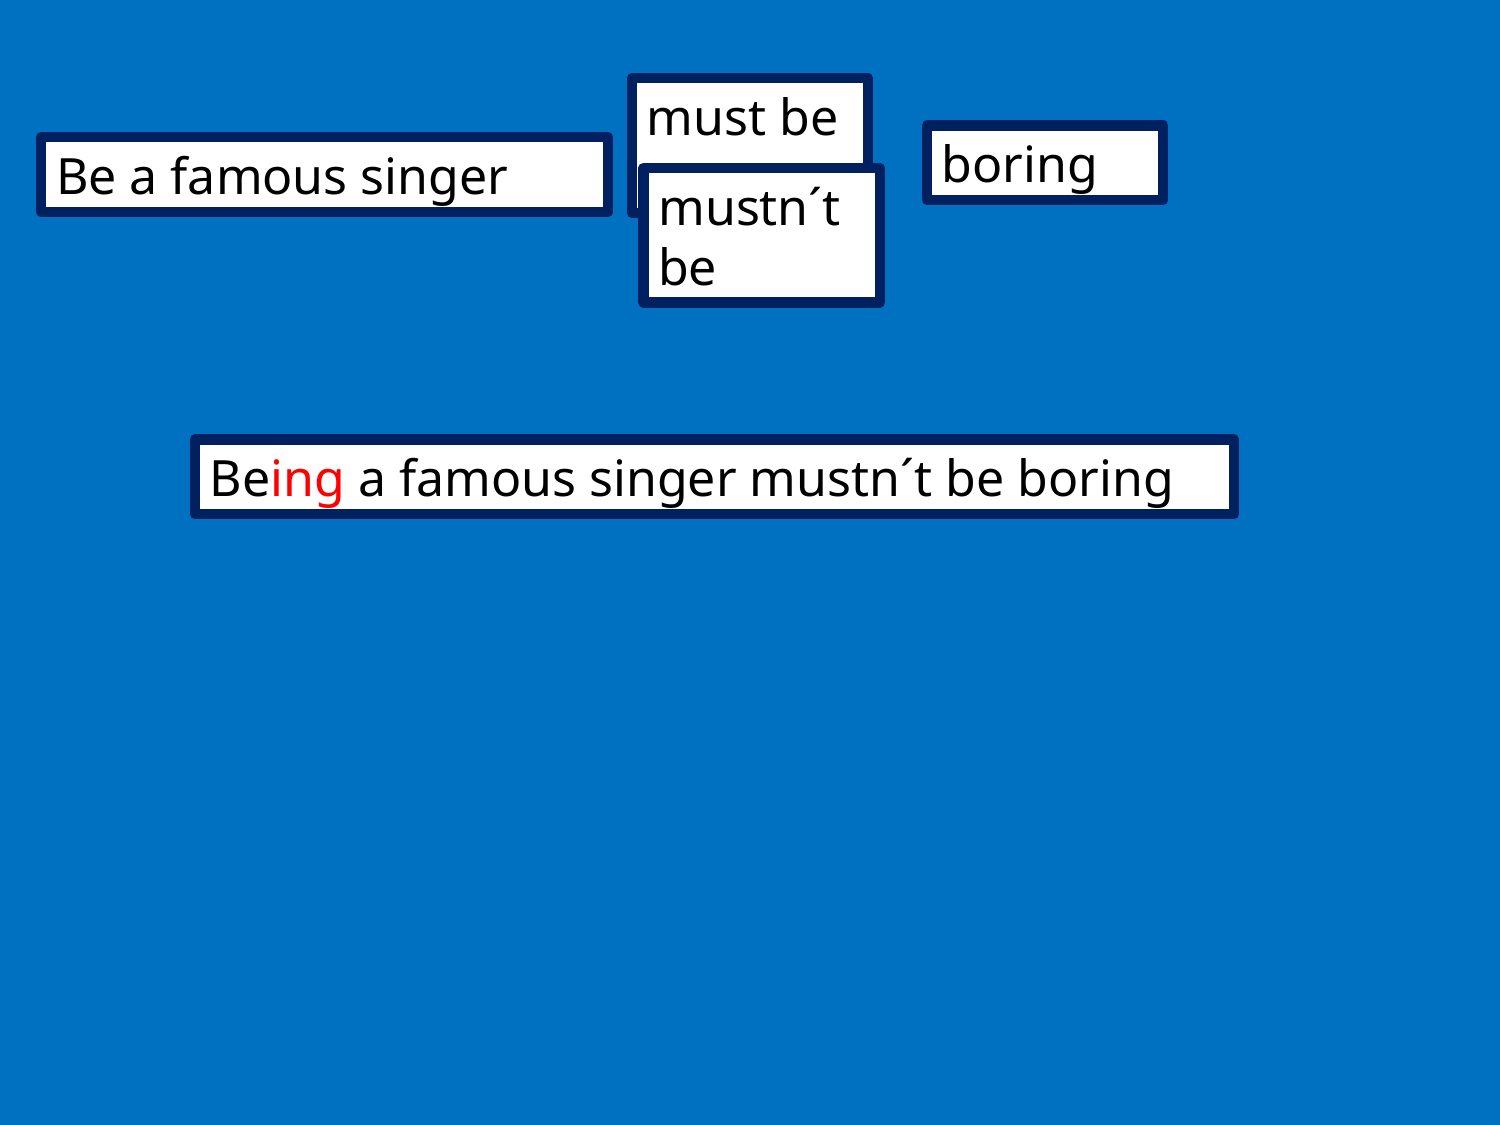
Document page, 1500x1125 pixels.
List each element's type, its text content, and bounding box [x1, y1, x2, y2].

text_box boring [927, 125, 1164, 201]
text_box mustn´t be [643, 167, 880, 303]
text_box Being a famous singer mustn´t be boring [194, 439, 1235, 515]
text_box must be [631, 78, 868, 213]
text_box Be a famous singer [41, 137, 609, 212]
